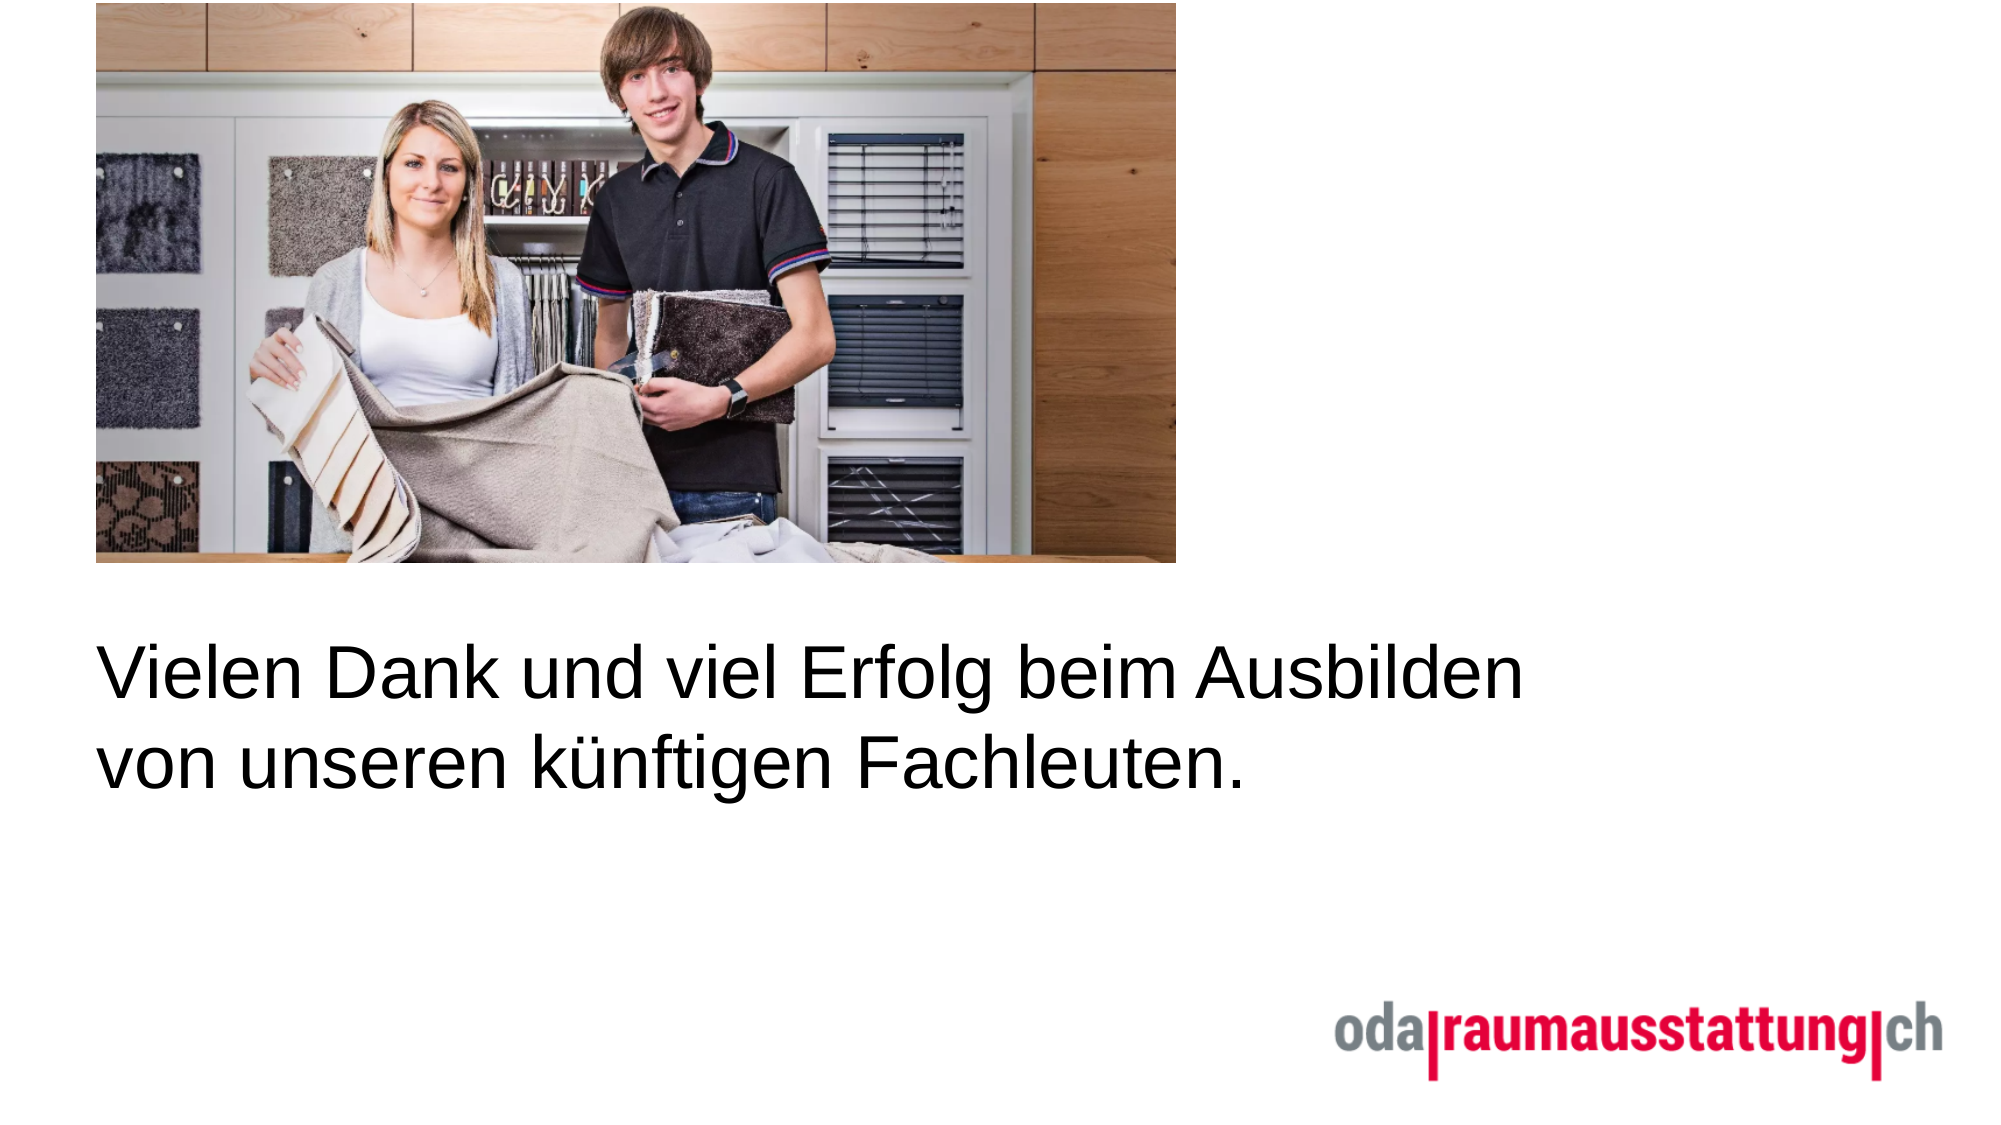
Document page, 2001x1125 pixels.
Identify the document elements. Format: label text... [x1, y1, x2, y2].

picture [1328, 994, 1949, 1084]
picture [96, 3, 1176, 563]
list Vielen Dank und viel Erfolg beim Ausbilden von unseren künftigen Fachleuten. [81, 616, 1568, 890]
